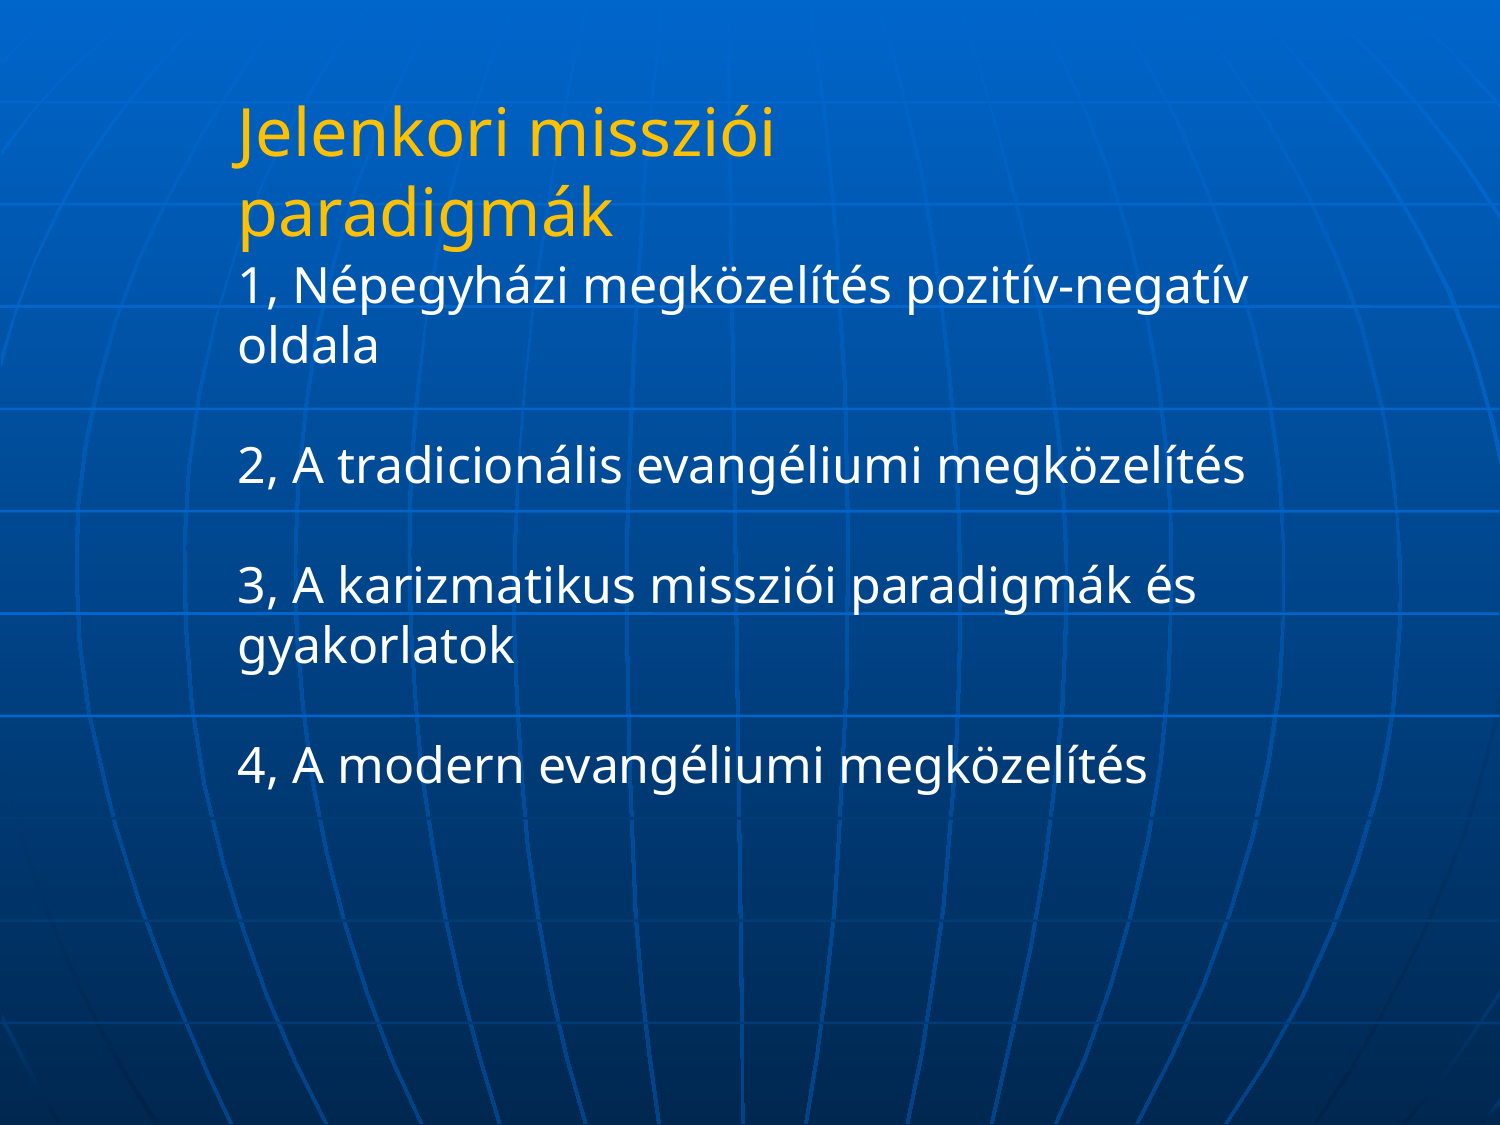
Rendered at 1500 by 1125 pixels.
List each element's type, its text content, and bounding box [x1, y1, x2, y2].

text_box 1, Népegyházi megközelítés pozitív-negatív oldala 2, A tradicionális evangéliumi megközelítés 3, A karizmatikus missziói paradigmák és gyakorlatok 4, A modern evangéliumi megközelítés [222, 246, 1372, 861]
text_box Jelenkori missziói paradigmák [222, 81, 1161, 246]
